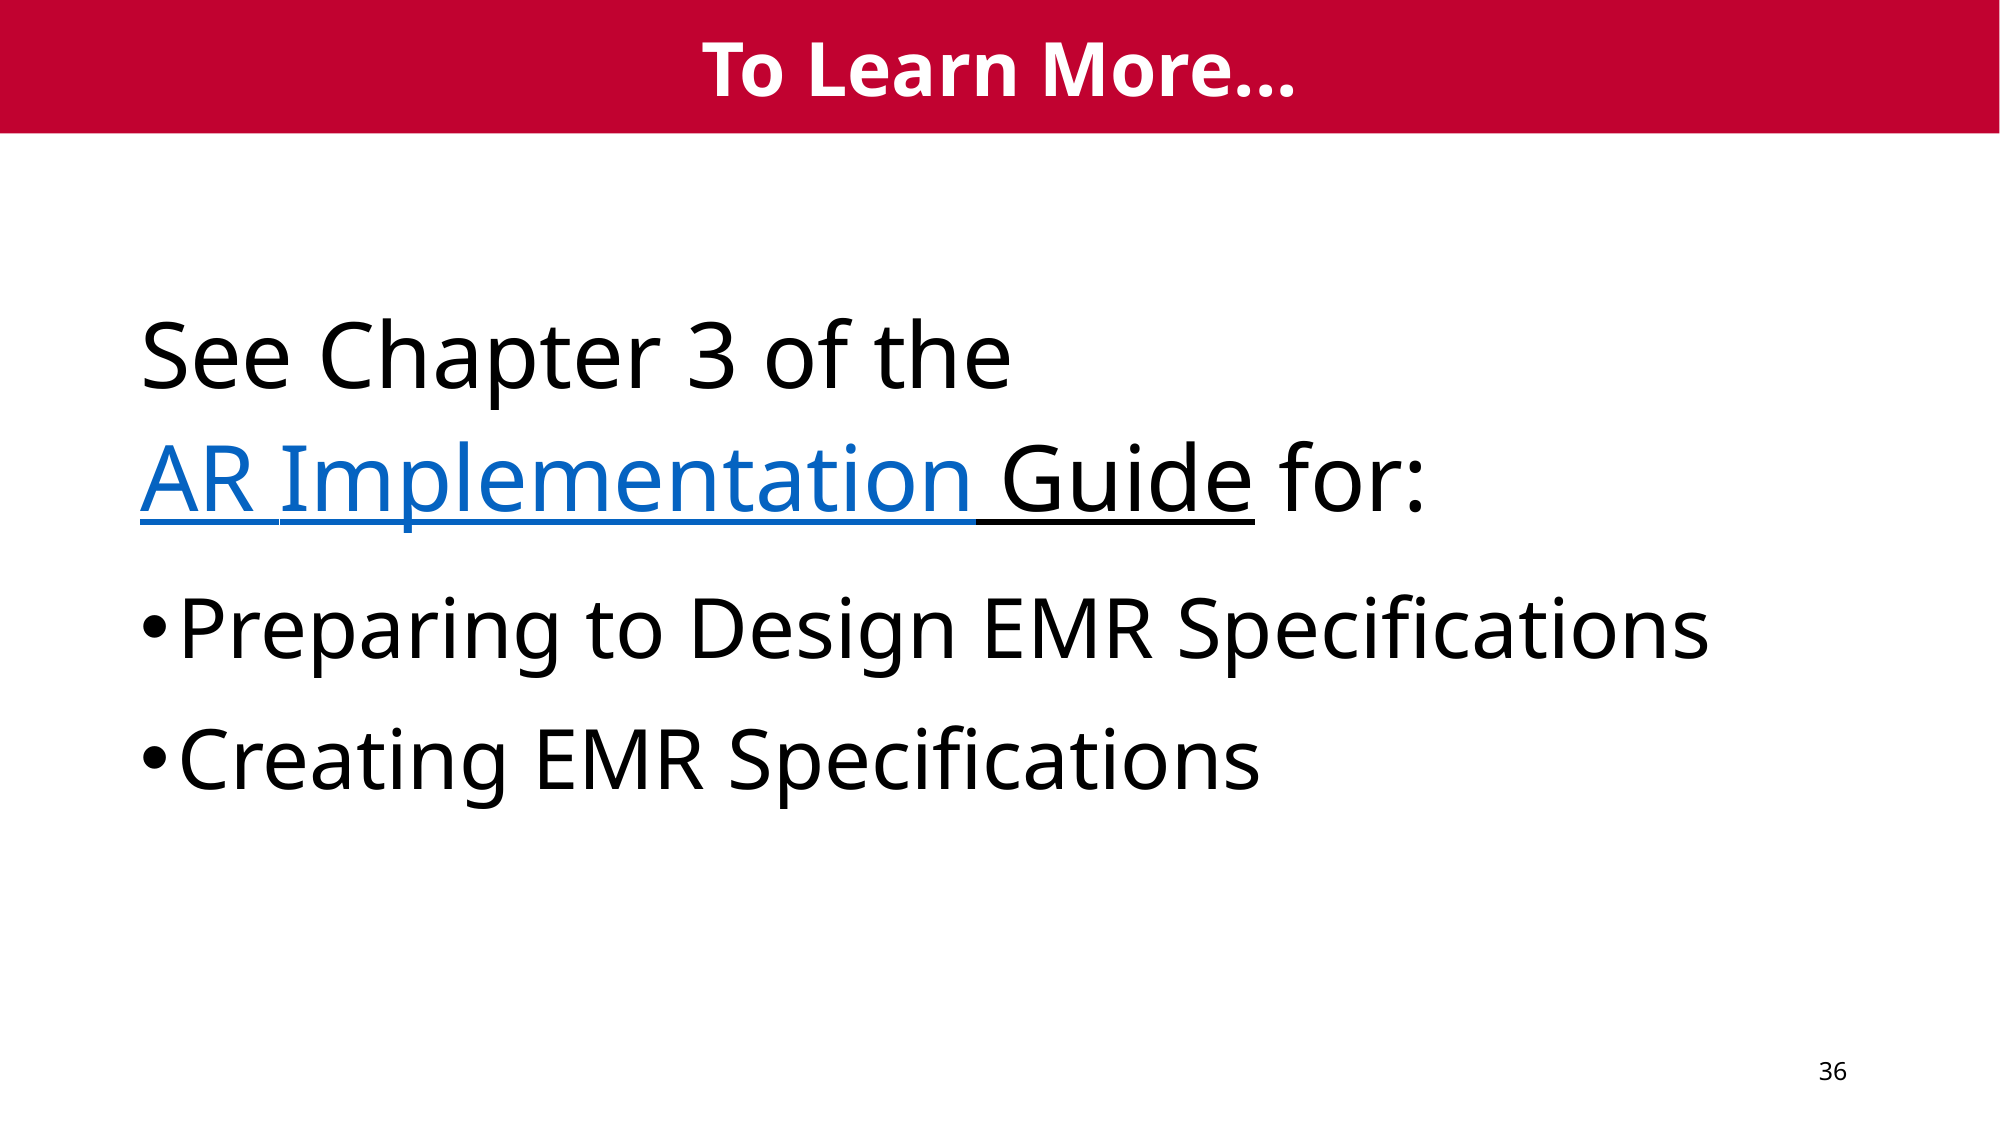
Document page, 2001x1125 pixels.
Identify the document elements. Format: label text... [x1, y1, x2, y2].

list See Chapter 3 of the AR Implementation Guide for: Preparing to Design EMR Specifications Creating EMR Specifications [125, 278, 1850, 993]
slide_number 36 [1412, 1042, 1863, 1103]
title To Learn More... [0, 0, 2000, 134]
